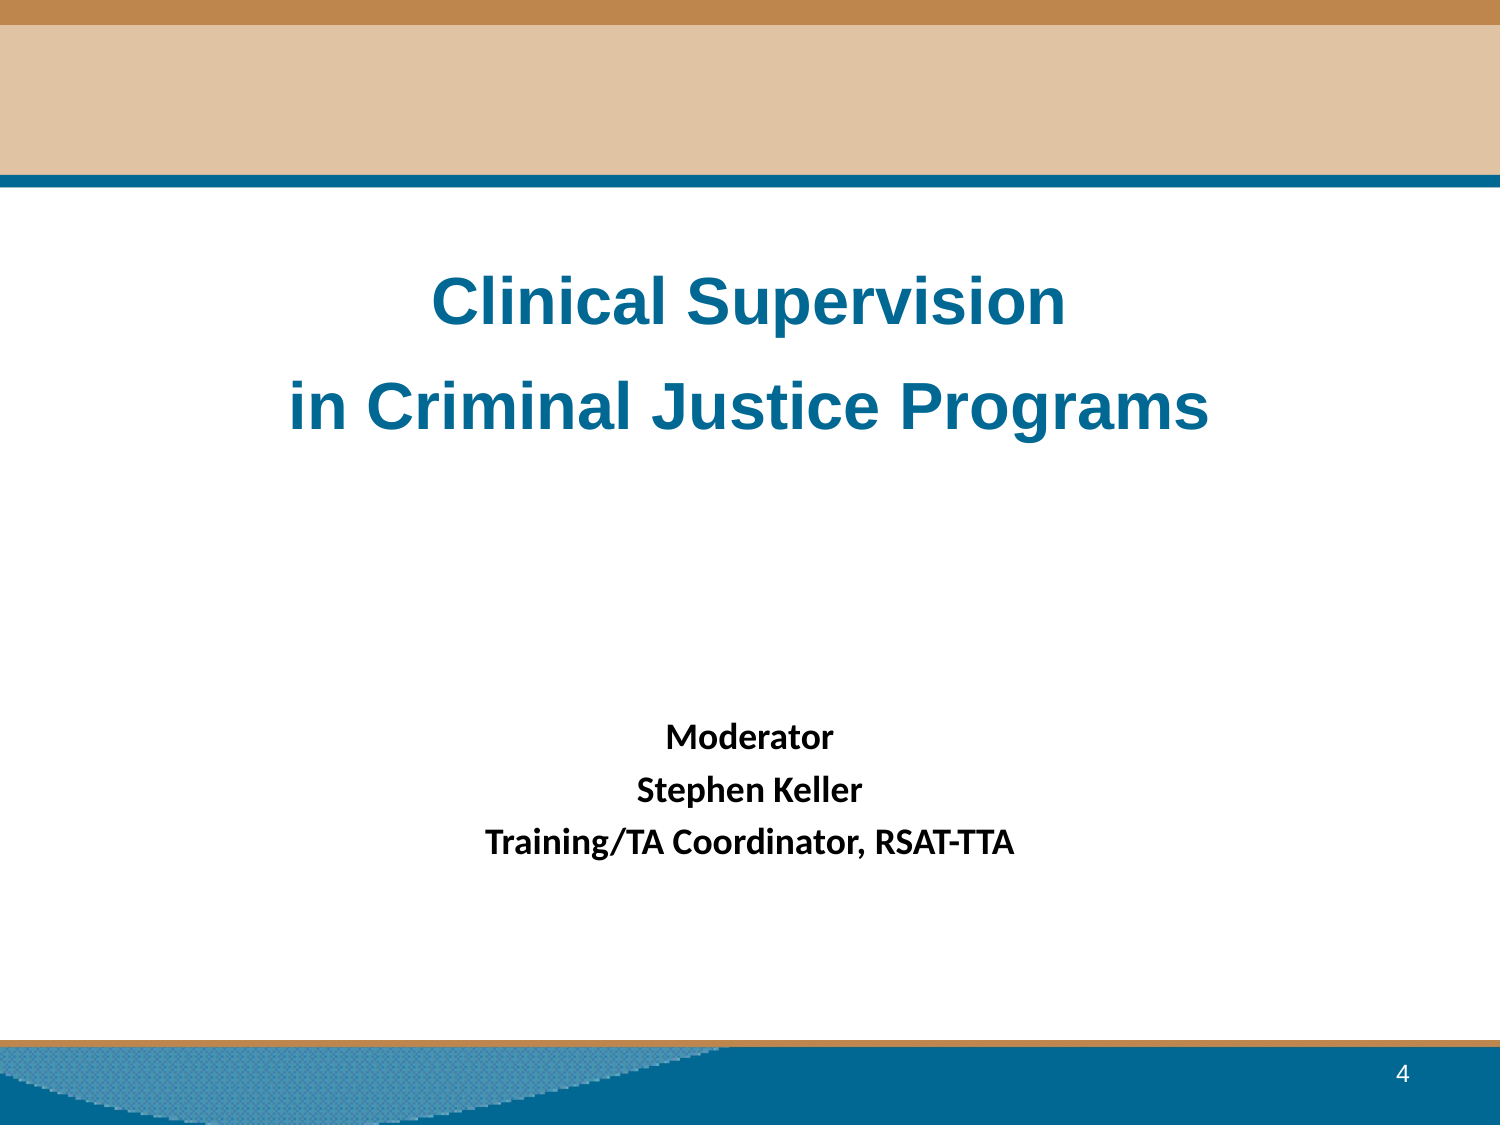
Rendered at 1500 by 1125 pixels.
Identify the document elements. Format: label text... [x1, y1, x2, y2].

picture [0, 1040, 1500, 1125]
list Clinical Supervision in Criminal Justice Programs Moderator Stephen Keller Training/TA Coordinator, RSAT-TTA [12, 249, 1488, 1038]
text_box [0, 0, 1500, 27]
text_box [0, 27, 1500, 173]
picture [1398, 1065, 1408, 1081]
text_box [0, 173, 1500, 189]
